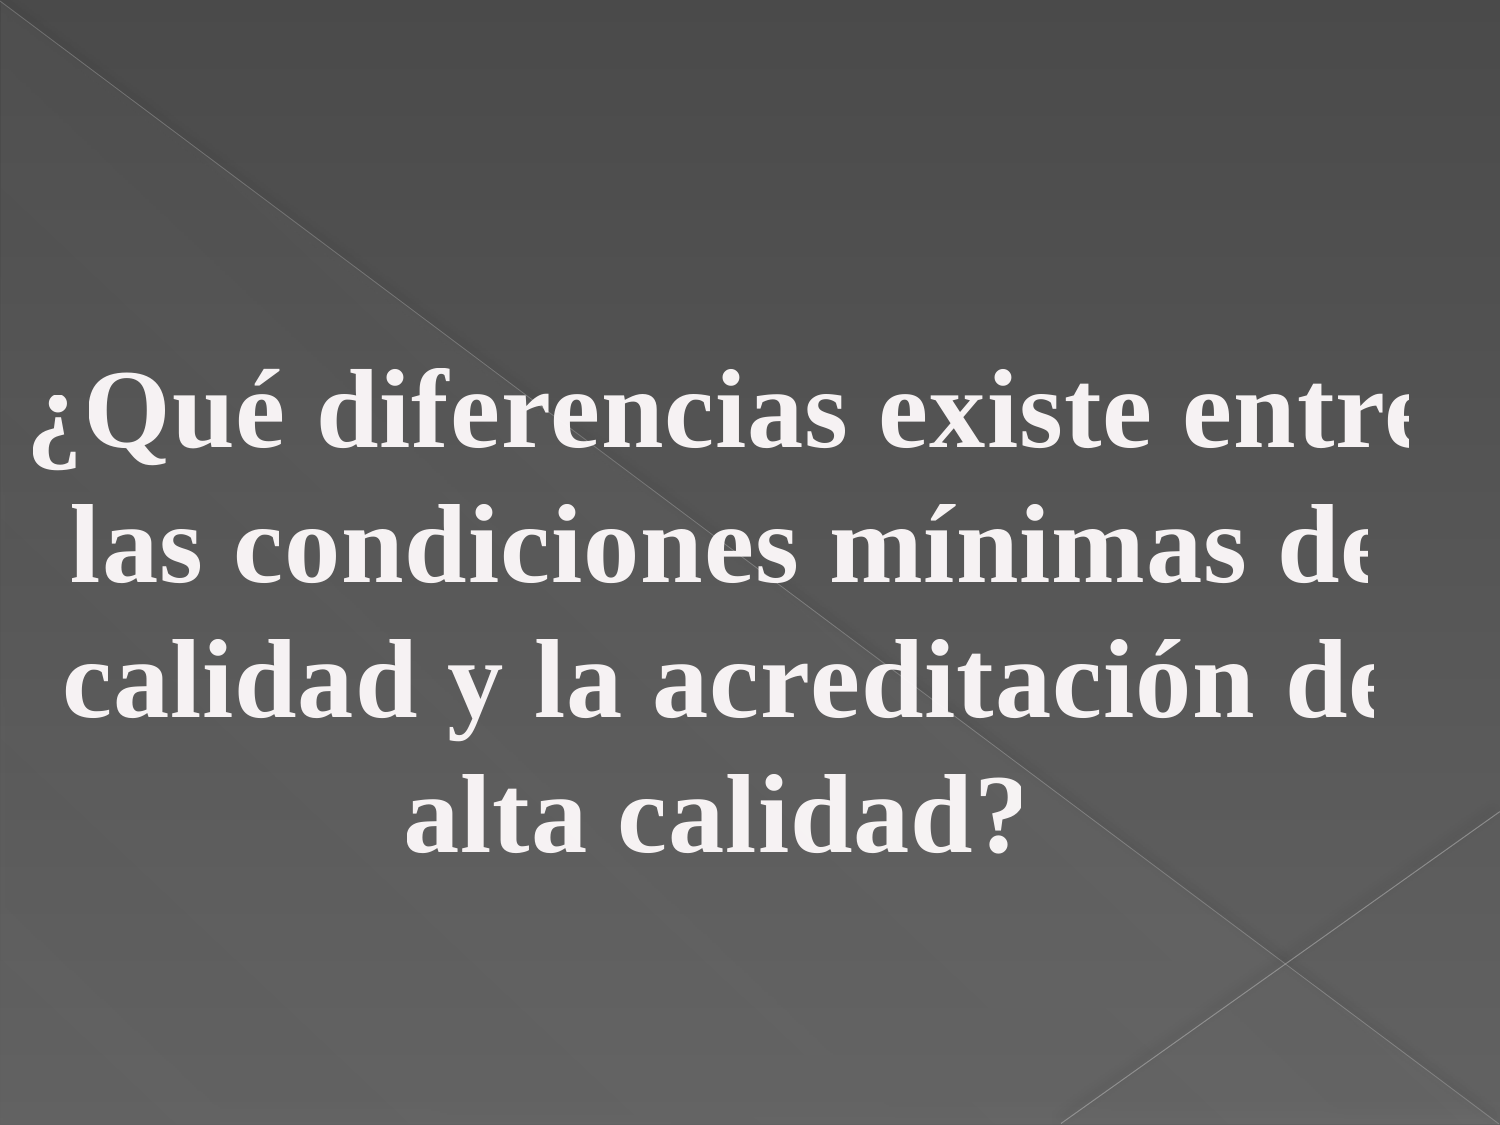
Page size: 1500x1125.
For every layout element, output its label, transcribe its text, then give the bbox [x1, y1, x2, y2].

text_box ¿Qué diferencias existe entre las condiciones mínimas de calidad y la acreditación de alta calidad? [0, 328, 1465, 883]
